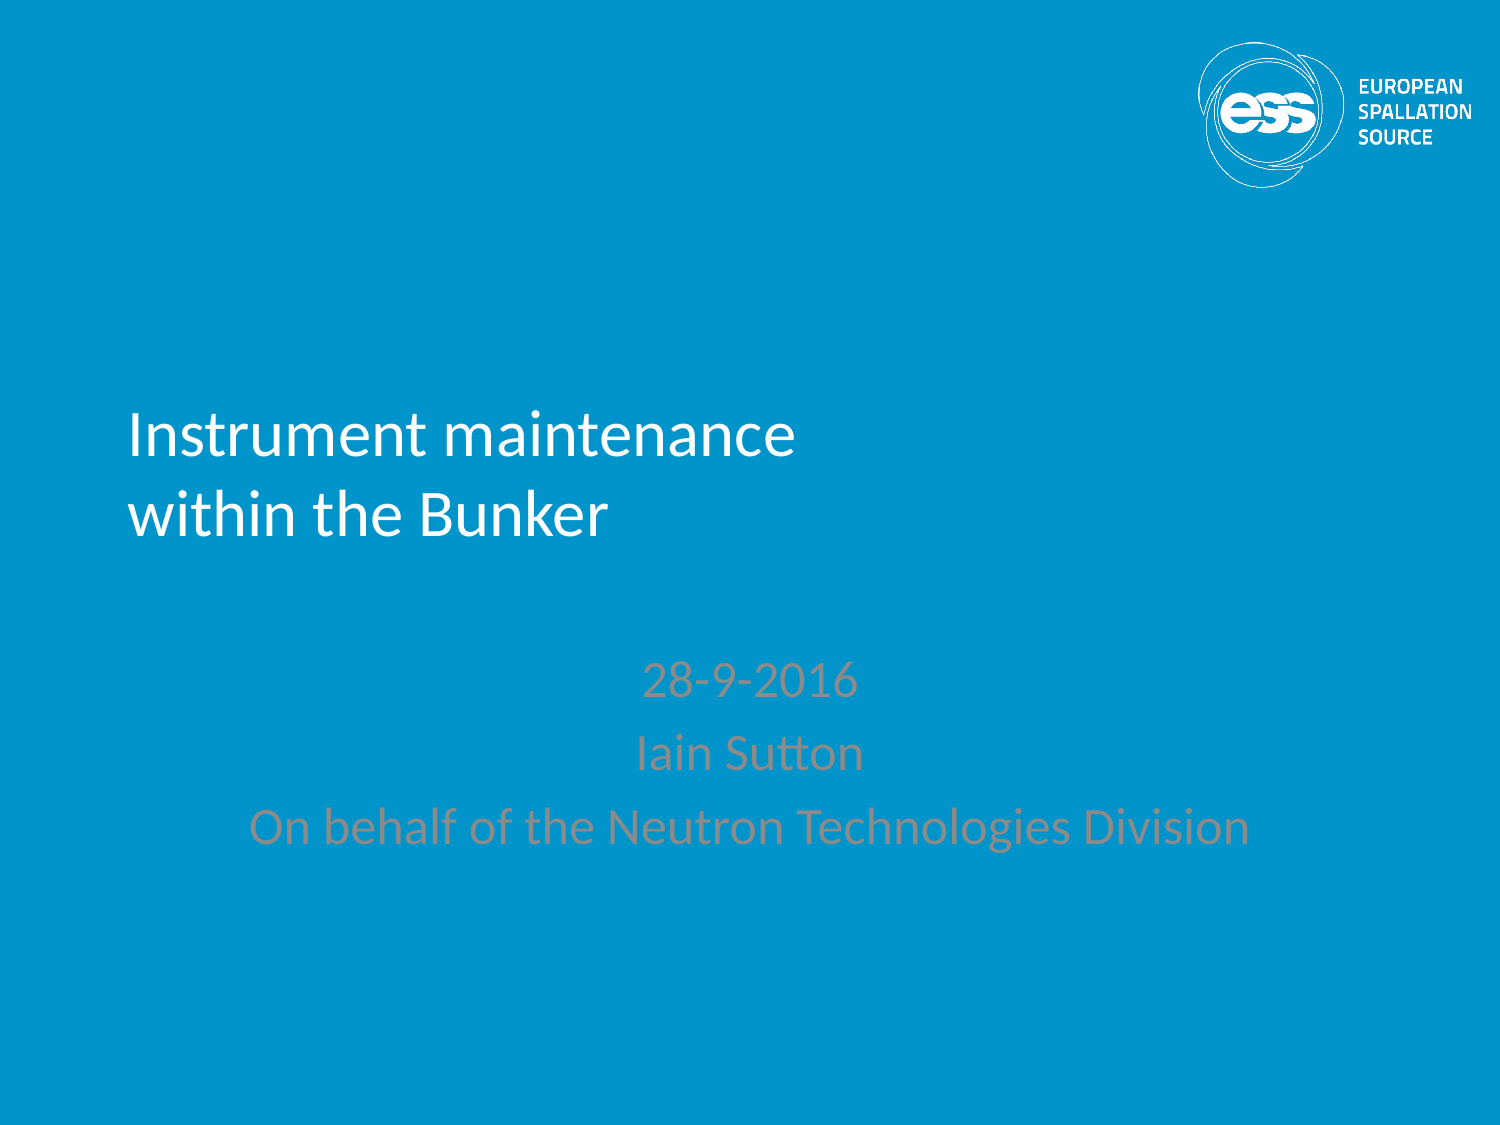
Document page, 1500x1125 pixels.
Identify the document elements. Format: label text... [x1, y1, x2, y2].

picture [1383, 105, 1393, 118]
picture [1450, 79, 1455, 93]
picture [1407, 105, 1414, 118]
picture [1360, 112, 1367, 119]
picture [1417, 105, 1427, 118]
picture [1437, 79, 1447, 93]
picture [1371, 130, 1381, 144]
picture [1221, 93, 1315, 133]
picture [1402, 79, 1409, 91]
picture [1399, 130, 1408, 144]
picture [1446, 105, 1457, 119]
picture [1424, 130, 1432, 144]
picture [1411, 130, 1420, 144]
picture [1429, 105, 1438, 118]
picture [1385, 130, 1395, 144]
picture [1360, 105, 1367, 111]
title Instrument maintenance within the Bunker [112, 349, 1388, 591]
picture [1360, 130, 1367, 144]
picture [1371, 105, 1380, 118]
subtitle 28-9-2016 Iain Sutton On behalf of the Neutron Technologies Division [225, 637, 1275, 925]
picture [1466, 105, 1470, 118]
picture [1396, 105, 1403, 118]
picture [1386, 79, 1395, 93]
picture [1426, 79, 1434, 93]
picture [1398, 80, 1406, 93]
picture [1360, 79, 1368, 93]
picture [1455, 79, 1461, 93]
picture [1372, 79, 1381, 93]
picture [1413, 79, 1422, 93]
picture [1461, 105, 1465, 118]
